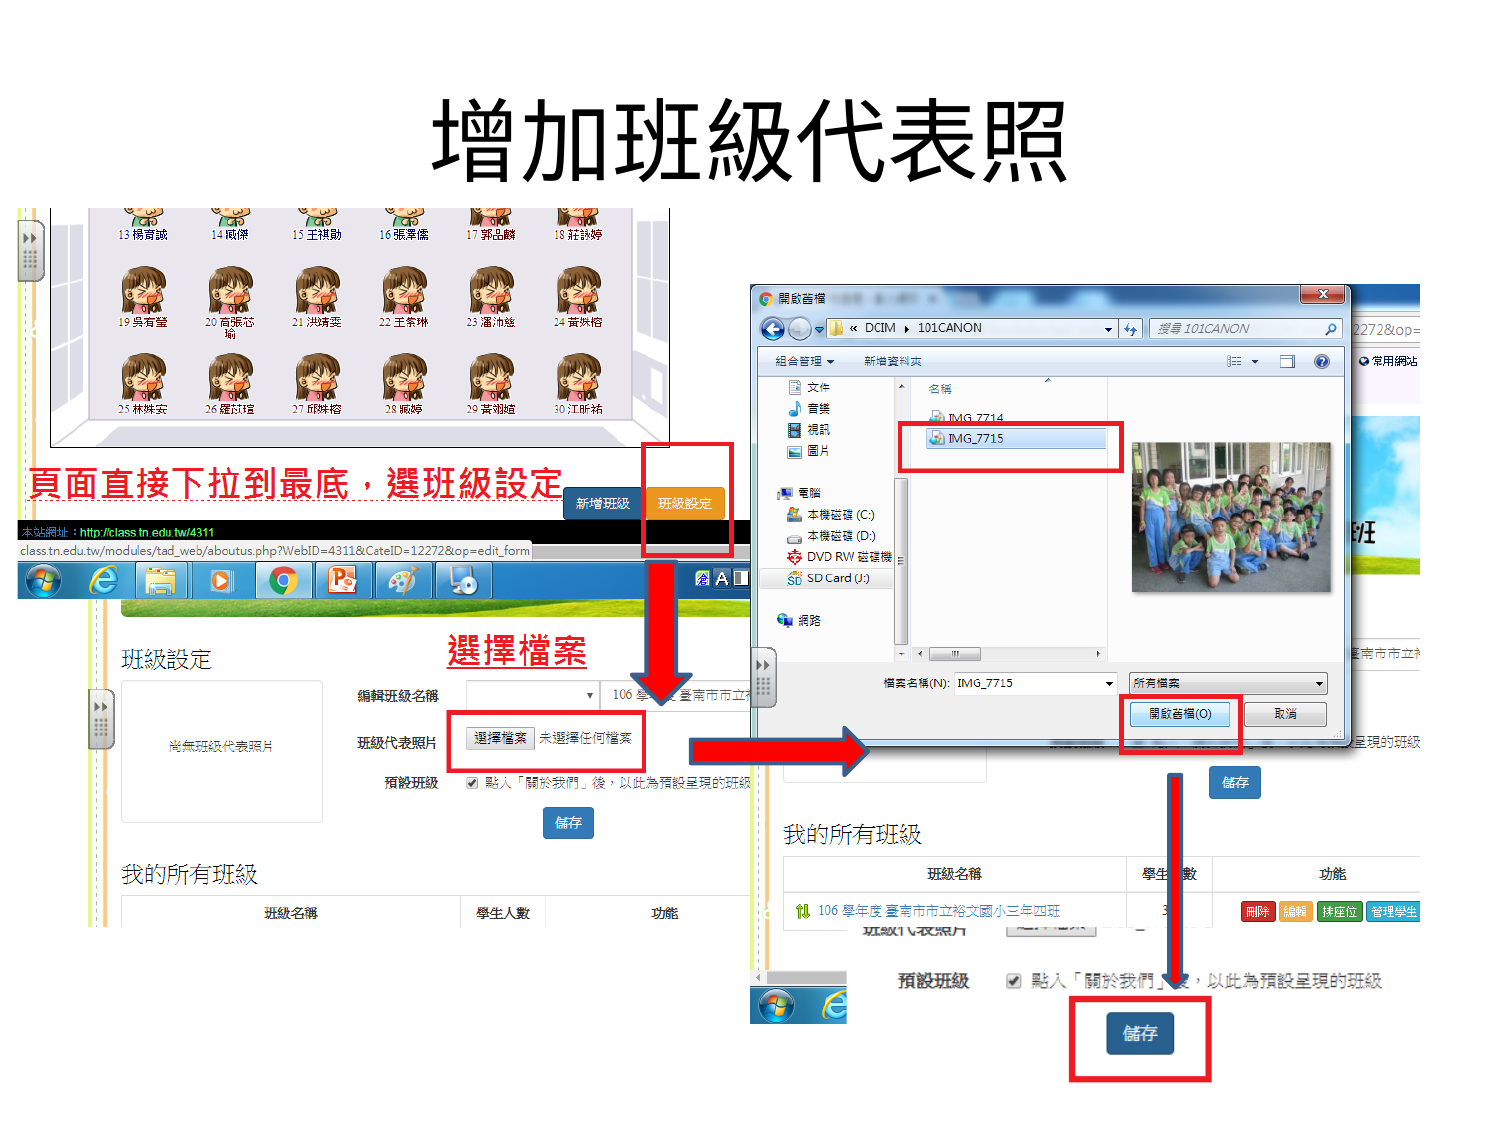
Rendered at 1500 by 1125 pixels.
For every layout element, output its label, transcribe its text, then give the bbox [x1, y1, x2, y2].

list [17, 207, 784, 599]
title 增加班級代表照 [75, 45, 1425, 233]
picture [88, 196, 1438, 1114]
